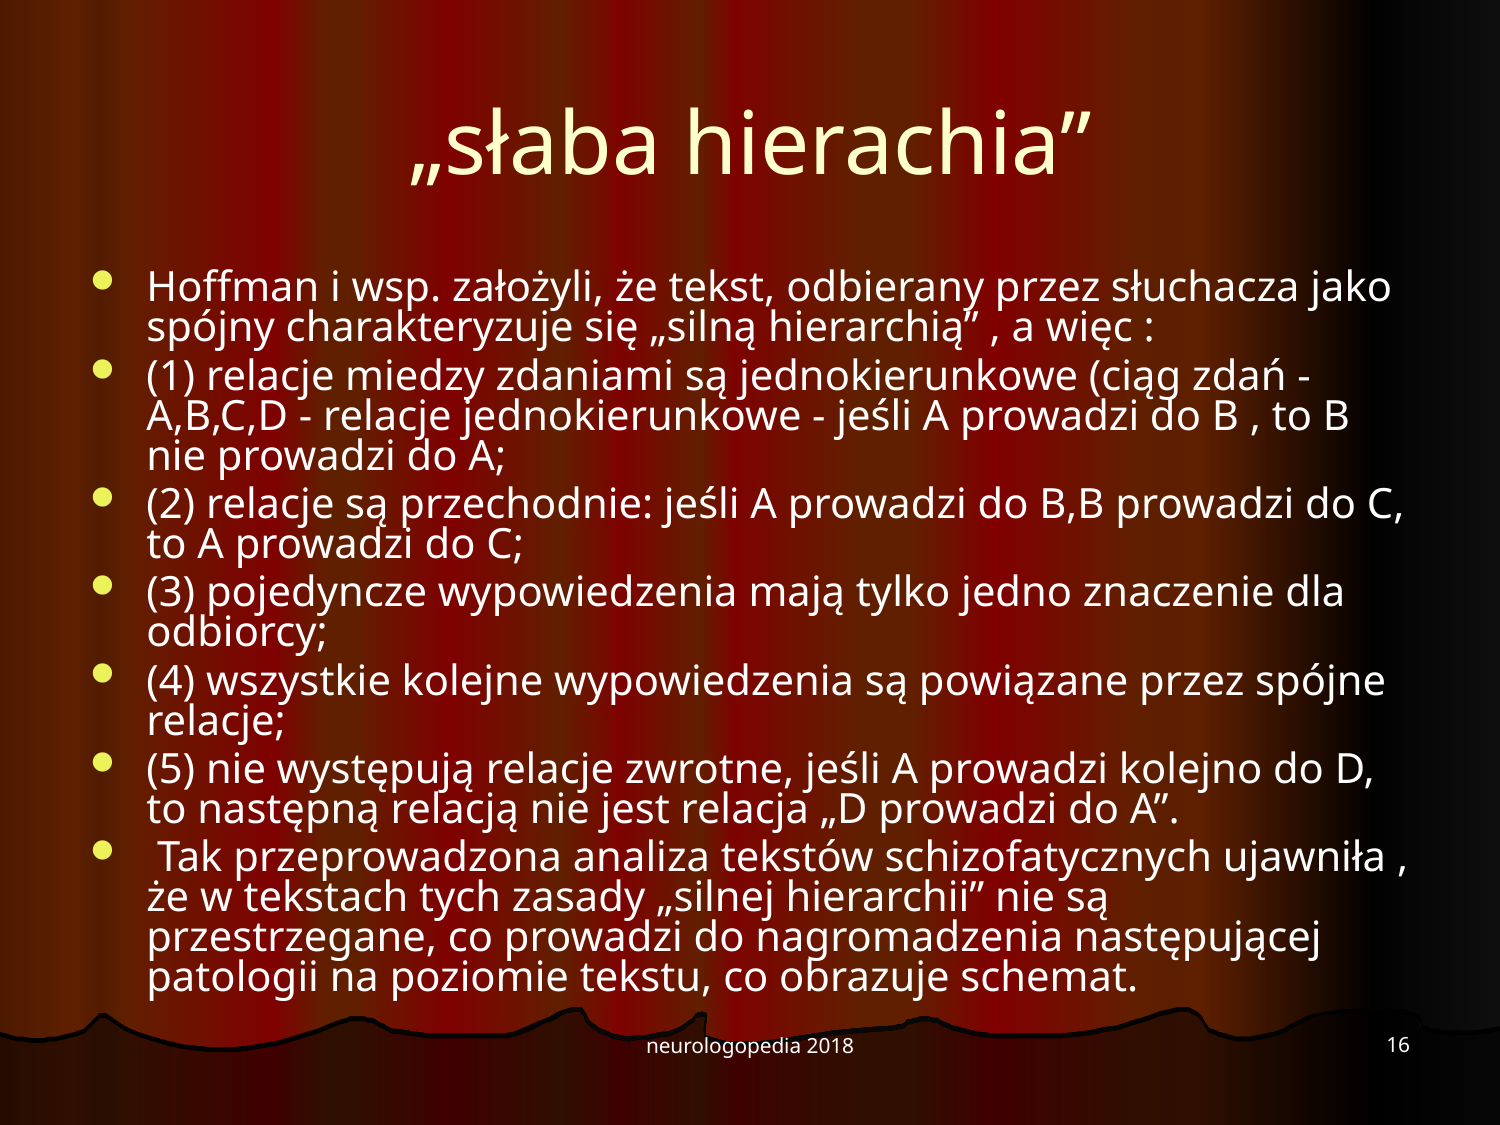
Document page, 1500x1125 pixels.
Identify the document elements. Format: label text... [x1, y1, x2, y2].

footer neurologopedia 2018 [512, 1024, 988, 1101]
slide_number 16 [1074, 1023, 1426, 1100]
title „słaba hierachia” [74, 45, 1426, 233]
list Hoffman i wsp. założyli, że tekst, odbierany przez słuchacza jako spójny charakteryzuje się „silną hierarchią” , a więc : (1) relacje miedzy zdaniami są jednokierunkowe (ciąg zdań -A,B,C,D - relacje jednokierunkowe - jeśli A prowadzi do B , to B nie prowadzi do A; (2) relacje są przechodnie: jeśli A prowadzi do B,B prowadzi do C, to A prowadzi do C; (3) pojedyncze wypowiedzenia mają tylko jedno znaczenie dla odbiorcy; (4) wszystkie kolejne wypowiedzenia są powiązane przez spójne relacje; (5) nie występują relacje zwrotne, jeśli A prowadzi kolejno do D, to następną relacją nie jest relacja „D prowadzi do A”. Tak przeprowadzona analiza tekstów schizofatycznych ujawniła , że w tekstach tych zasady „silnej hierarchii” nie są przestrzegane, co prowadzi do nagromadzenia następującej patologii na poziomie tekstu, co obrazuje schemat. [74, 262, 1426, 1006]
